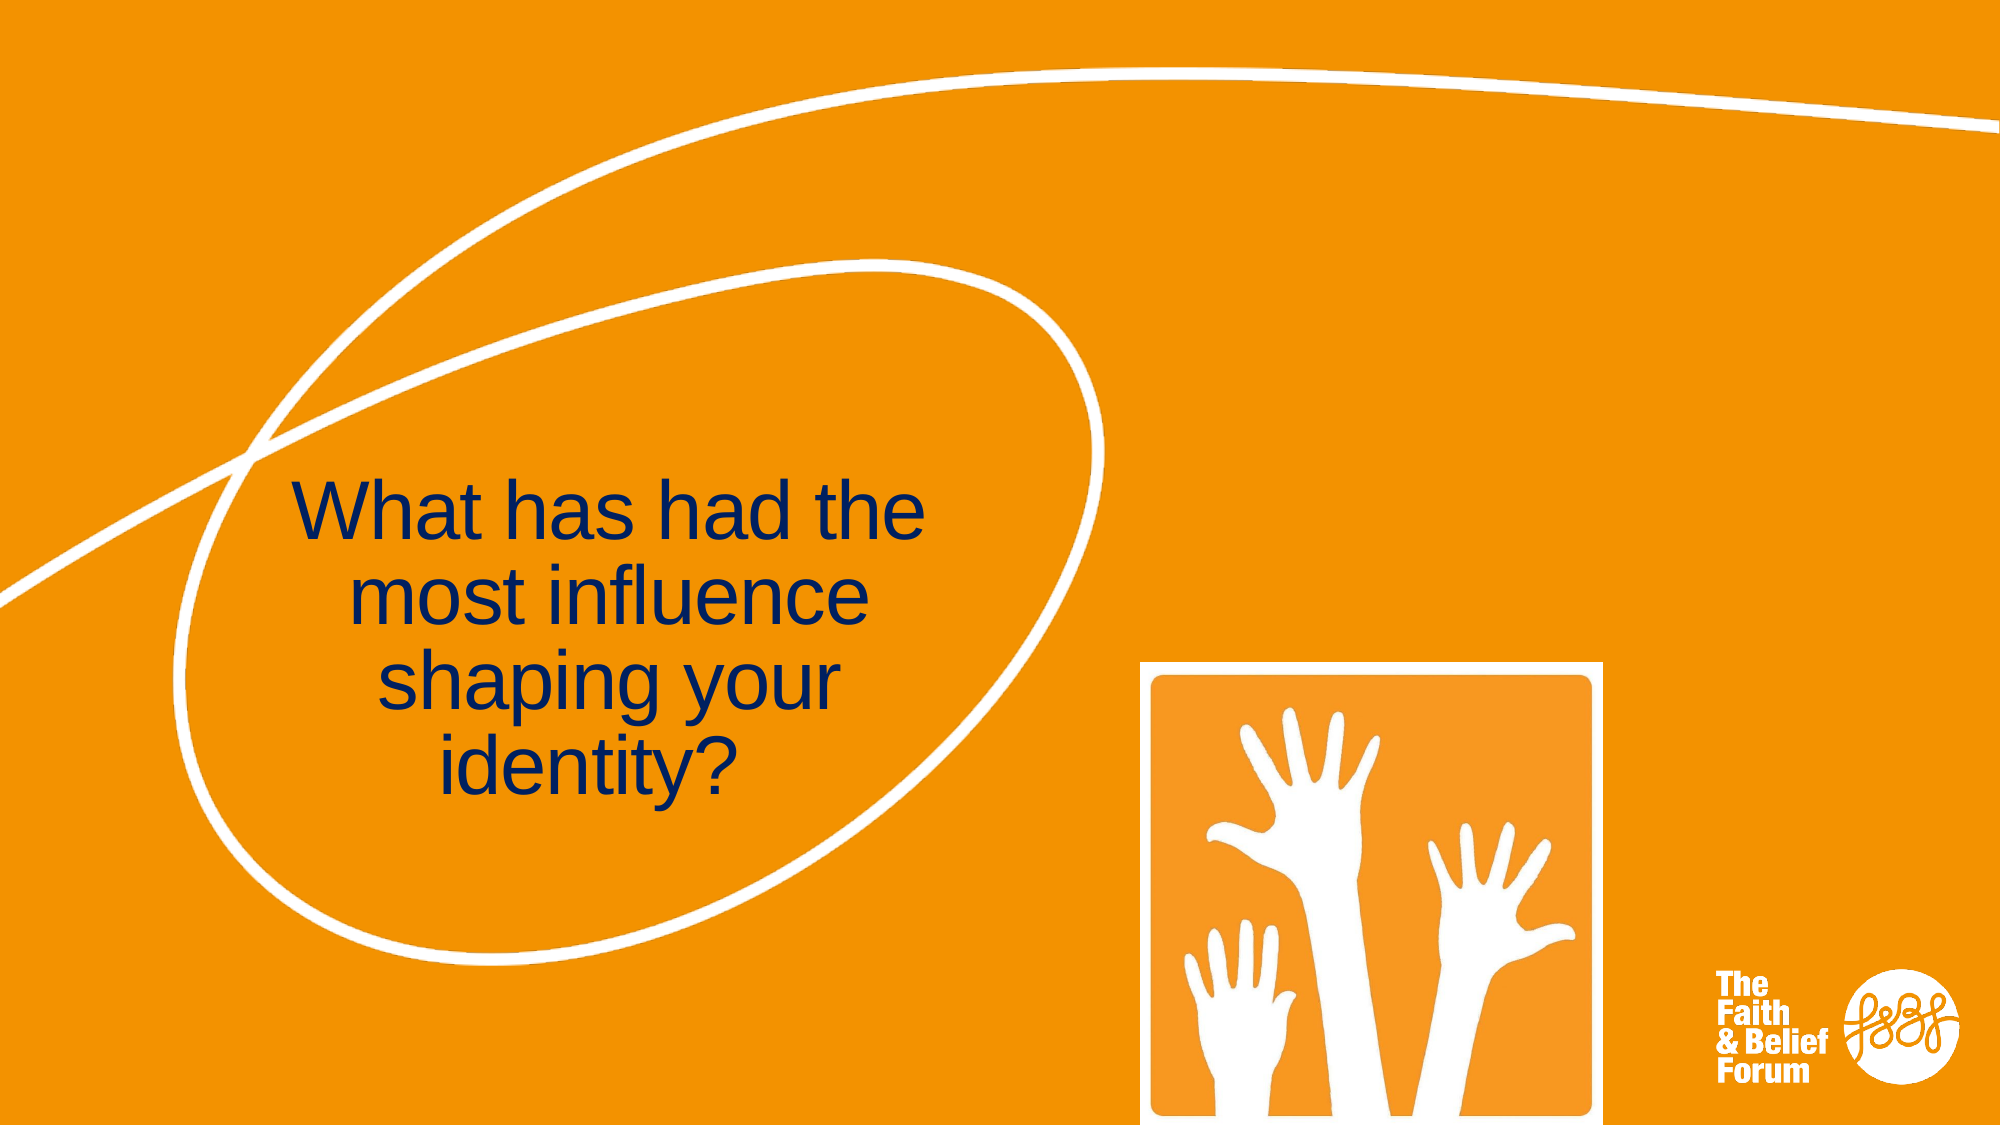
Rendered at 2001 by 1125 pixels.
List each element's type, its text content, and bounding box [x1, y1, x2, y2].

title What has had the most influence shaping your identity? [219, 462, 1000, 822]
picture [0, 57, 2000, 1125]
